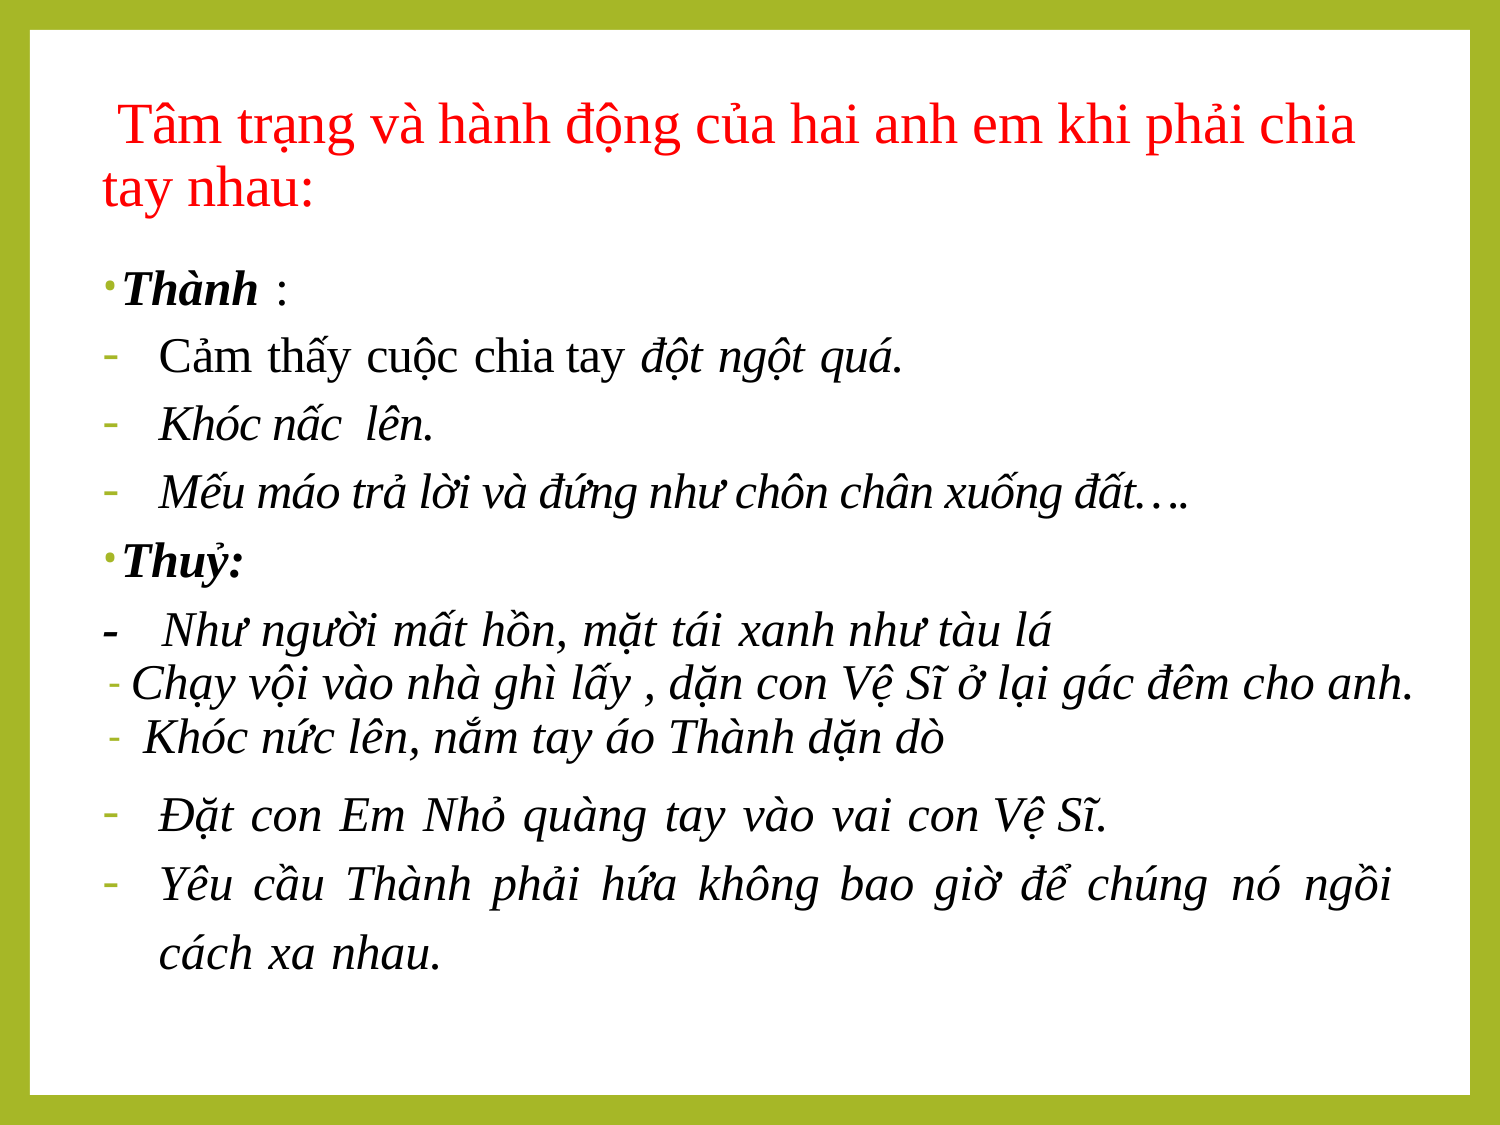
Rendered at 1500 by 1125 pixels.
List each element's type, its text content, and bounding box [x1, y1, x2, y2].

title Tâm trạng và hành động của hai anh em khi phải chia tay nhau: [87, 50, 1425, 239]
list Thành : Cảm thấy cuộc chia tay đột ngột quá. Khóc nấc lên. Mếu máo trả lời và đứng như chôn chân xuống đất…. Thuỷ: - Như người mất hồn, mặt tái xanh như tàu lá Chạy vội vào nhà ghì lấy , dặn con Vệ Sĩ ở lại gác đêm cho anh. Khóc nức lên, nắm tay áo Thành dặn dò Đặt con Em Nhỏ quàng tay vào vai con Vệ Sĩ. Yêu cầu Thành phải hứa không bao giờ để chúng nó ngồi cách xa nhau. [87, 239, 1450, 757]
